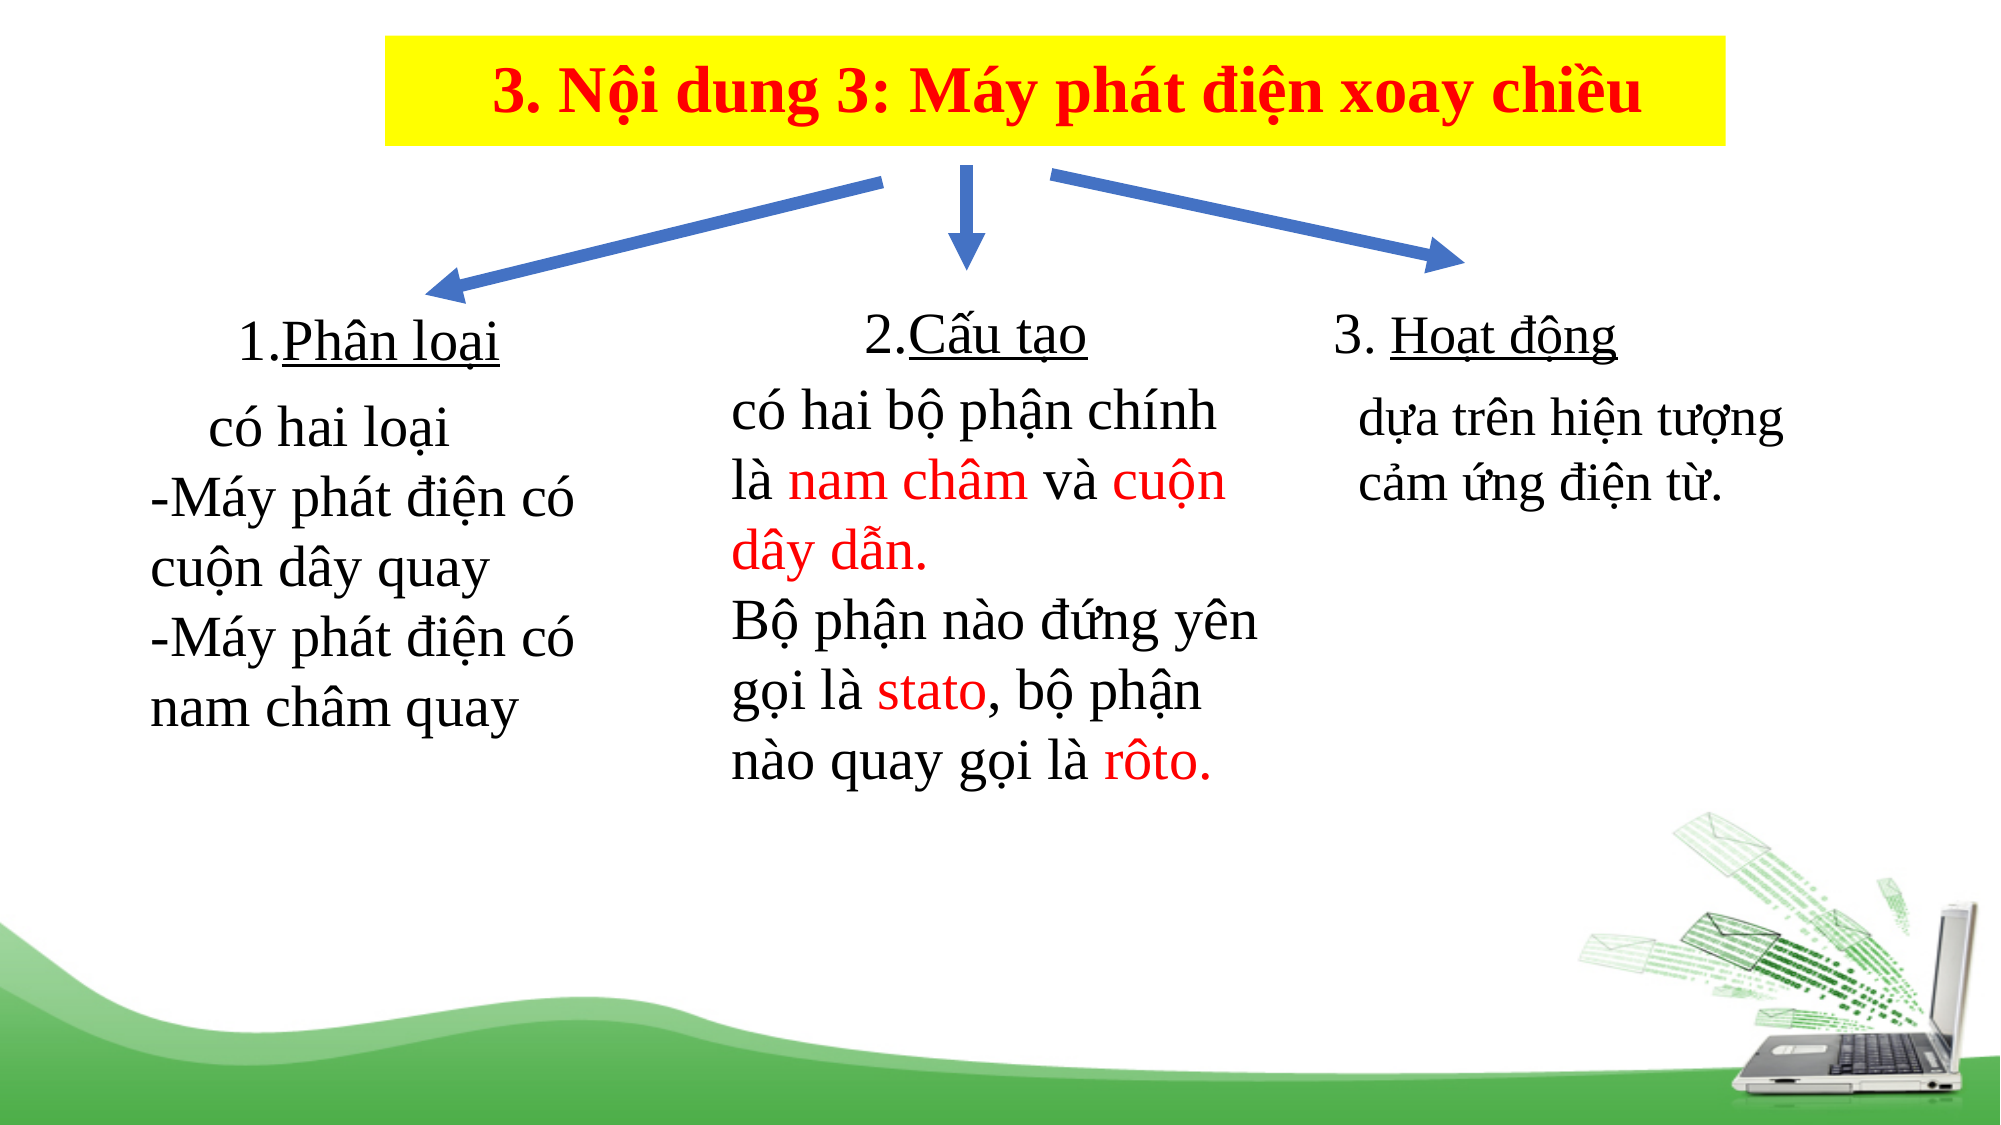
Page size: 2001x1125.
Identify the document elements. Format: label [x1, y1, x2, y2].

text_box [424, 181, 883, 295]
text_box [385, 35, 1726, 146]
picture [0, 0, 2000, 1125]
text_box [1050, 174, 1465, 263]
